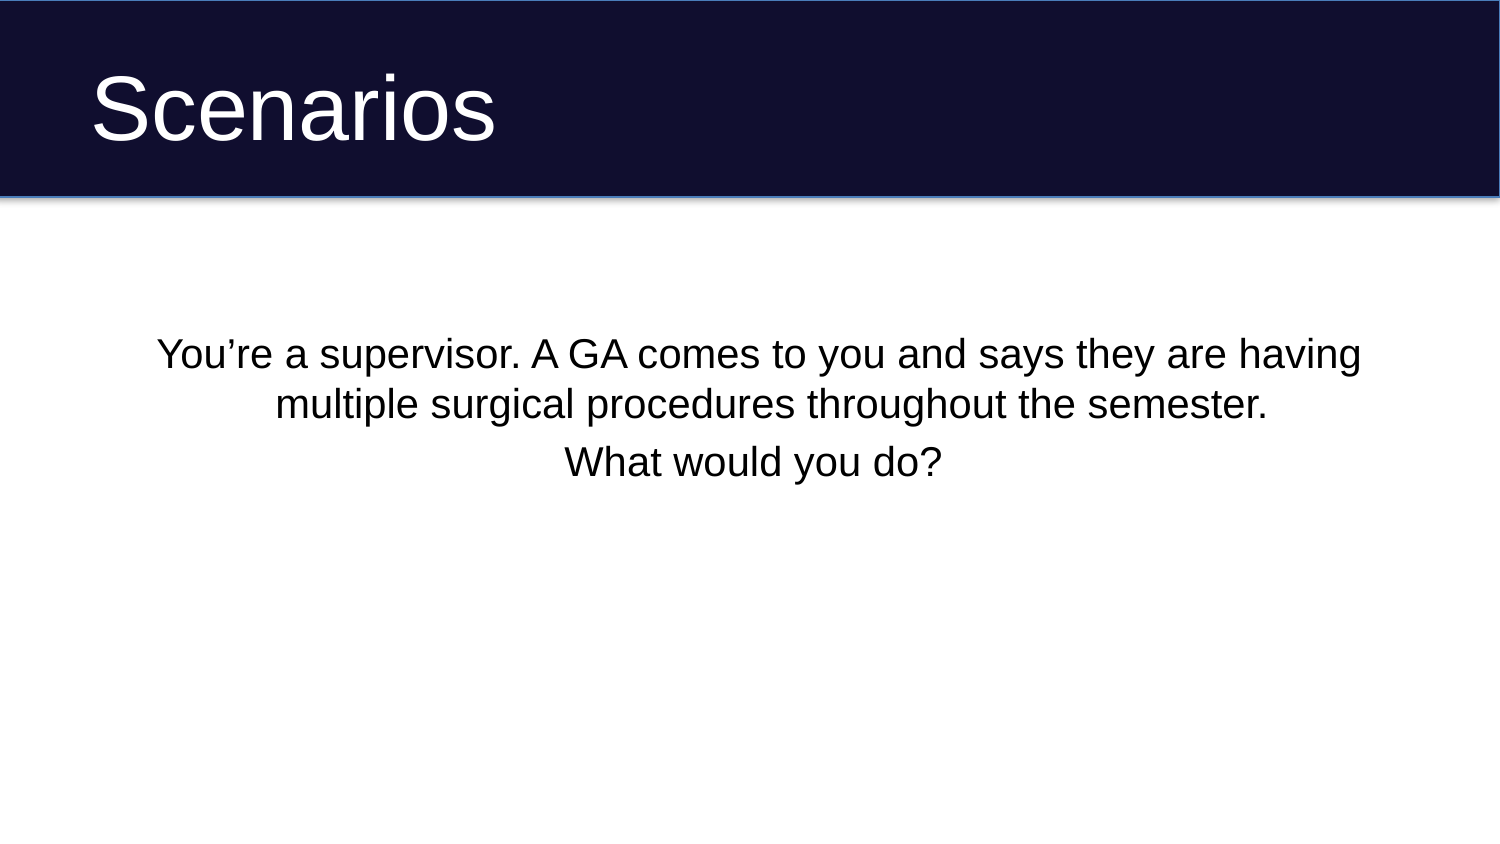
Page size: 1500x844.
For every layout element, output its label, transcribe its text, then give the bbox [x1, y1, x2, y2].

title Scenarios [75, 33, 1425, 175]
list You’re a supervisor. A GA comes to you and says they are having multiple surgical procedures throughout the semester. What would you do? [75, 204, 1425, 761]
